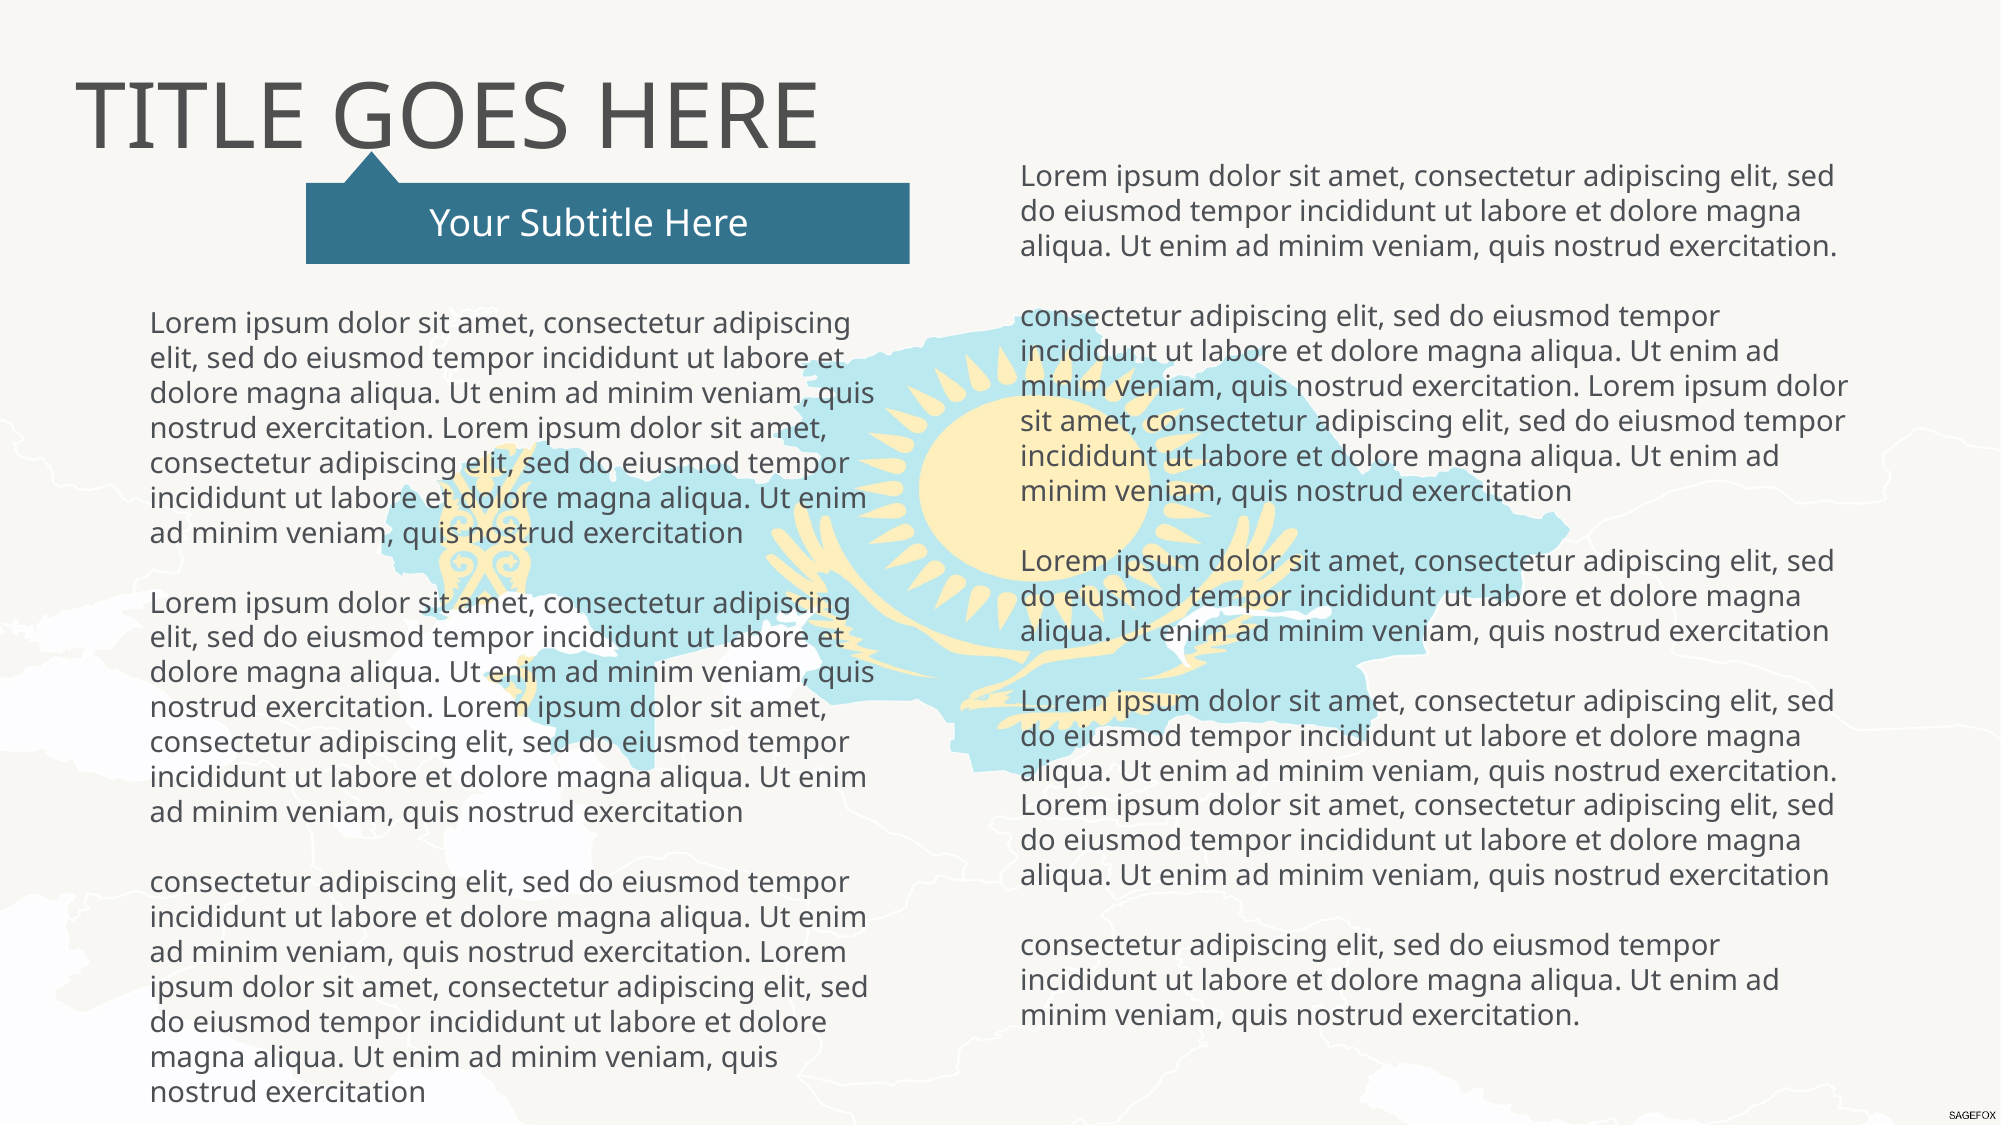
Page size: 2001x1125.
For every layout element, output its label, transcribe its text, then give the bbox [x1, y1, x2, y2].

text_box Lorem ipsum dolor sit amet, consectetur adipiscing elit, sed do eiusmod tempor incididunt ut labore et dolore magna aliqua. Ut enim ad minim veniam, quis nostrud exercitation. consectetur adipiscing elit, sed do eiusmod tempor incididunt ut labore et dolore magna aliqua. Ut enim ad minim veniam, quis nostrud exercitation. Lorem ipsum dolor sit amet, consectetur adipiscing elit, sed do eiusmod tempor incididunt ut labore et dolore magna aliqua. Ut enim ad minim veniam, quis nostrud exercitation Lorem ipsum dolor sit amet, consectetur adipiscing elit, sed do eiusmod tempor incididunt ut labore et dolore magna aliqua. Ut enim ad minim veniam, quis nostrud exercitation Lorem ipsum dolor sit amet, consectetur adipiscing elit, sed do eiusmod tempor incididunt ut labore et dolore magna aliqua. Ut enim ad minim veniam, quis nostrud exercitation. Lorem ipsum dolor sit amet, consectetur adipiscing elit, sed do eiusmod tempor incididunt ut labore et dolore magna aliqua. Ut enim ad minim veniam, quis nostrud exercitation consectetur adipiscing elit, sed do eiusmod tempor incididunt ut labore et dolore magna aliqua. Ut enim ad minim veniam, quis nostrud exercitation. [1005, 150, 1876, 1039]
text_box TITLE GOES HERE [60, 49, 965, 175]
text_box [306, 151, 910, 264]
picture [1925, 0, 2001, 1125]
text_box Lorem ipsum dolor sit amet, consectetur adipiscing elit, sed do eiusmod tempor incididunt ut labore et dolore magna aliqua. Ut enim ad minim veniam, quis nostrud exercitation. Lorem ipsum dolor sit amet, consectetur adipiscing elit, sed do eiusmod tempor incididunt ut labore et dolore magna aliqua. Ut enim ad minim veniam, quis nostrud exercitation Lorem ipsum dolor sit amet, consectetur adipiscing elit, sed do eiusmod tempor incididunt ut labore et dolore magna aliqua. Ut enim ad minim veniam, quis nostrud exercitation. Lorem ipsum dolor sit amet, consectetur adipiscing elit, sed do eiusmod tempor incididunt ut labore et dolore magna aliqua. Ut enim ad minim veniam, quis nostrud exercitation consectetur adipiscing elit, sed do eiusmod tempor incididunt ut labore et dolore magna aliqua. Ut enim ad minim veniam, quis nostrud exercitation. Lorem ipsum dolor sit amet, consectetur adipiscing elit, sed do eiusmod tempor incididunt ut labore et dolore magna aliqua. Ut enim ad minim veniam, quis nostrud exercitation [134, 296, 897, 1125]
